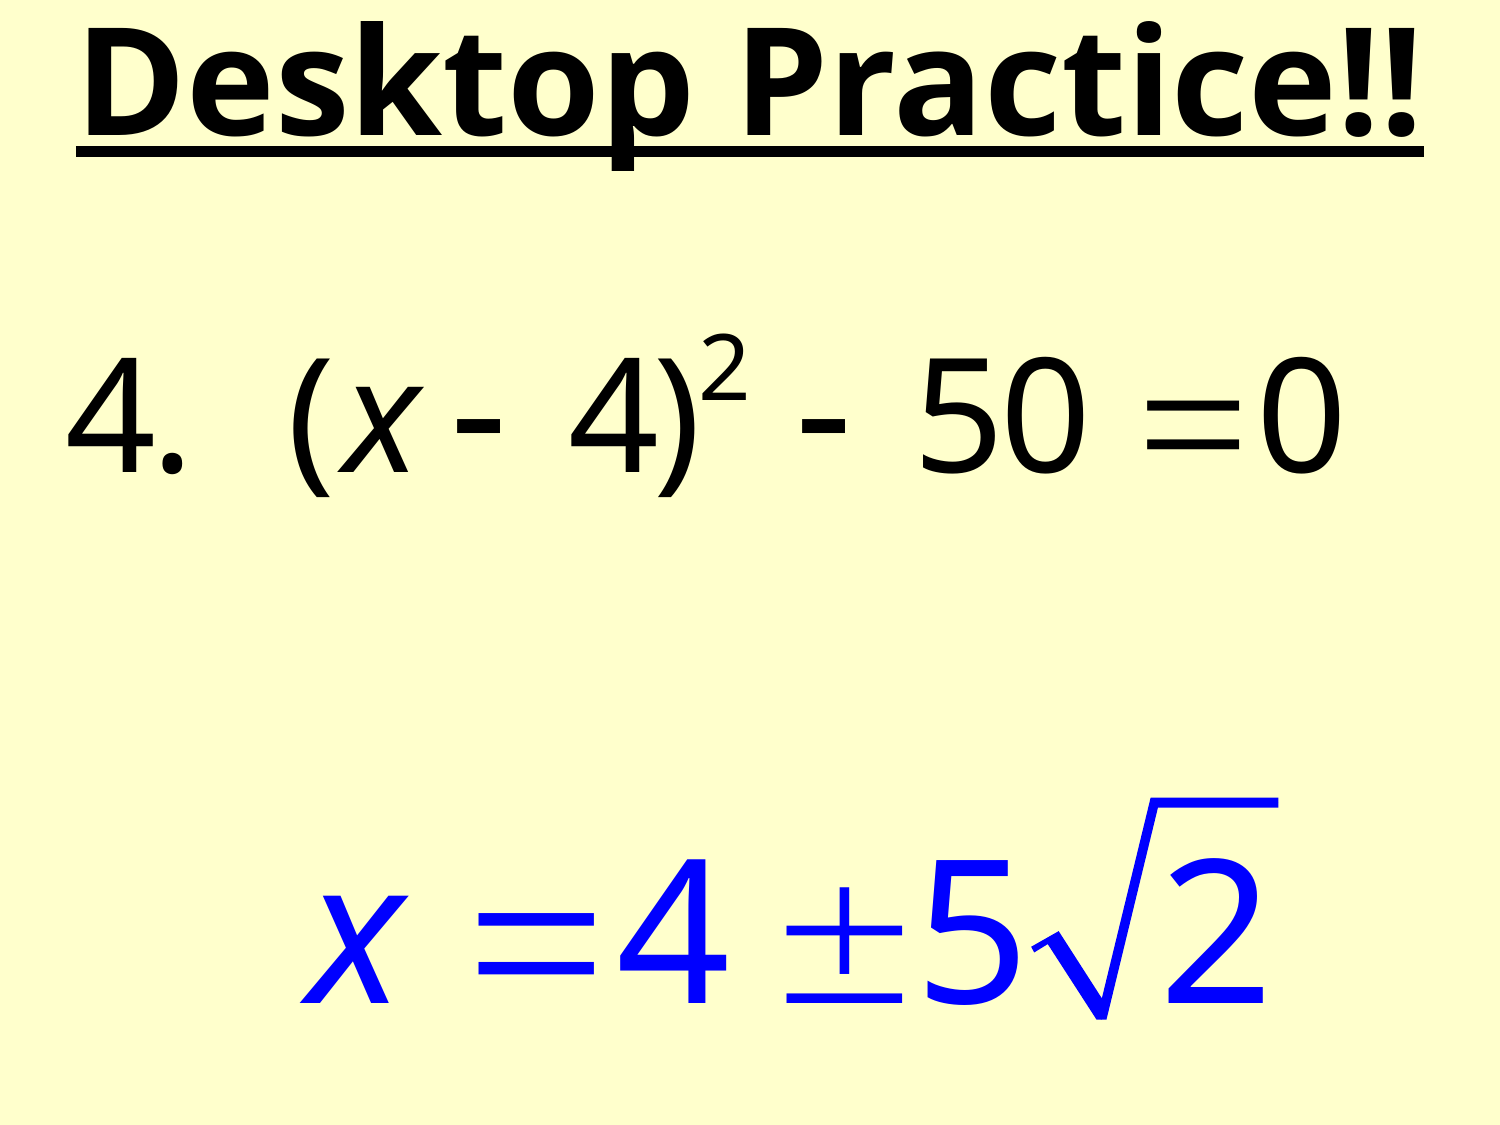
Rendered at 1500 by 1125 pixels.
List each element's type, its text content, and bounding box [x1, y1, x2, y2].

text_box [271, 753, 1320, 1055]
title Desktop Practice!! [0, 0, 1500, 150]
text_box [43, 299, 1369, 539]
